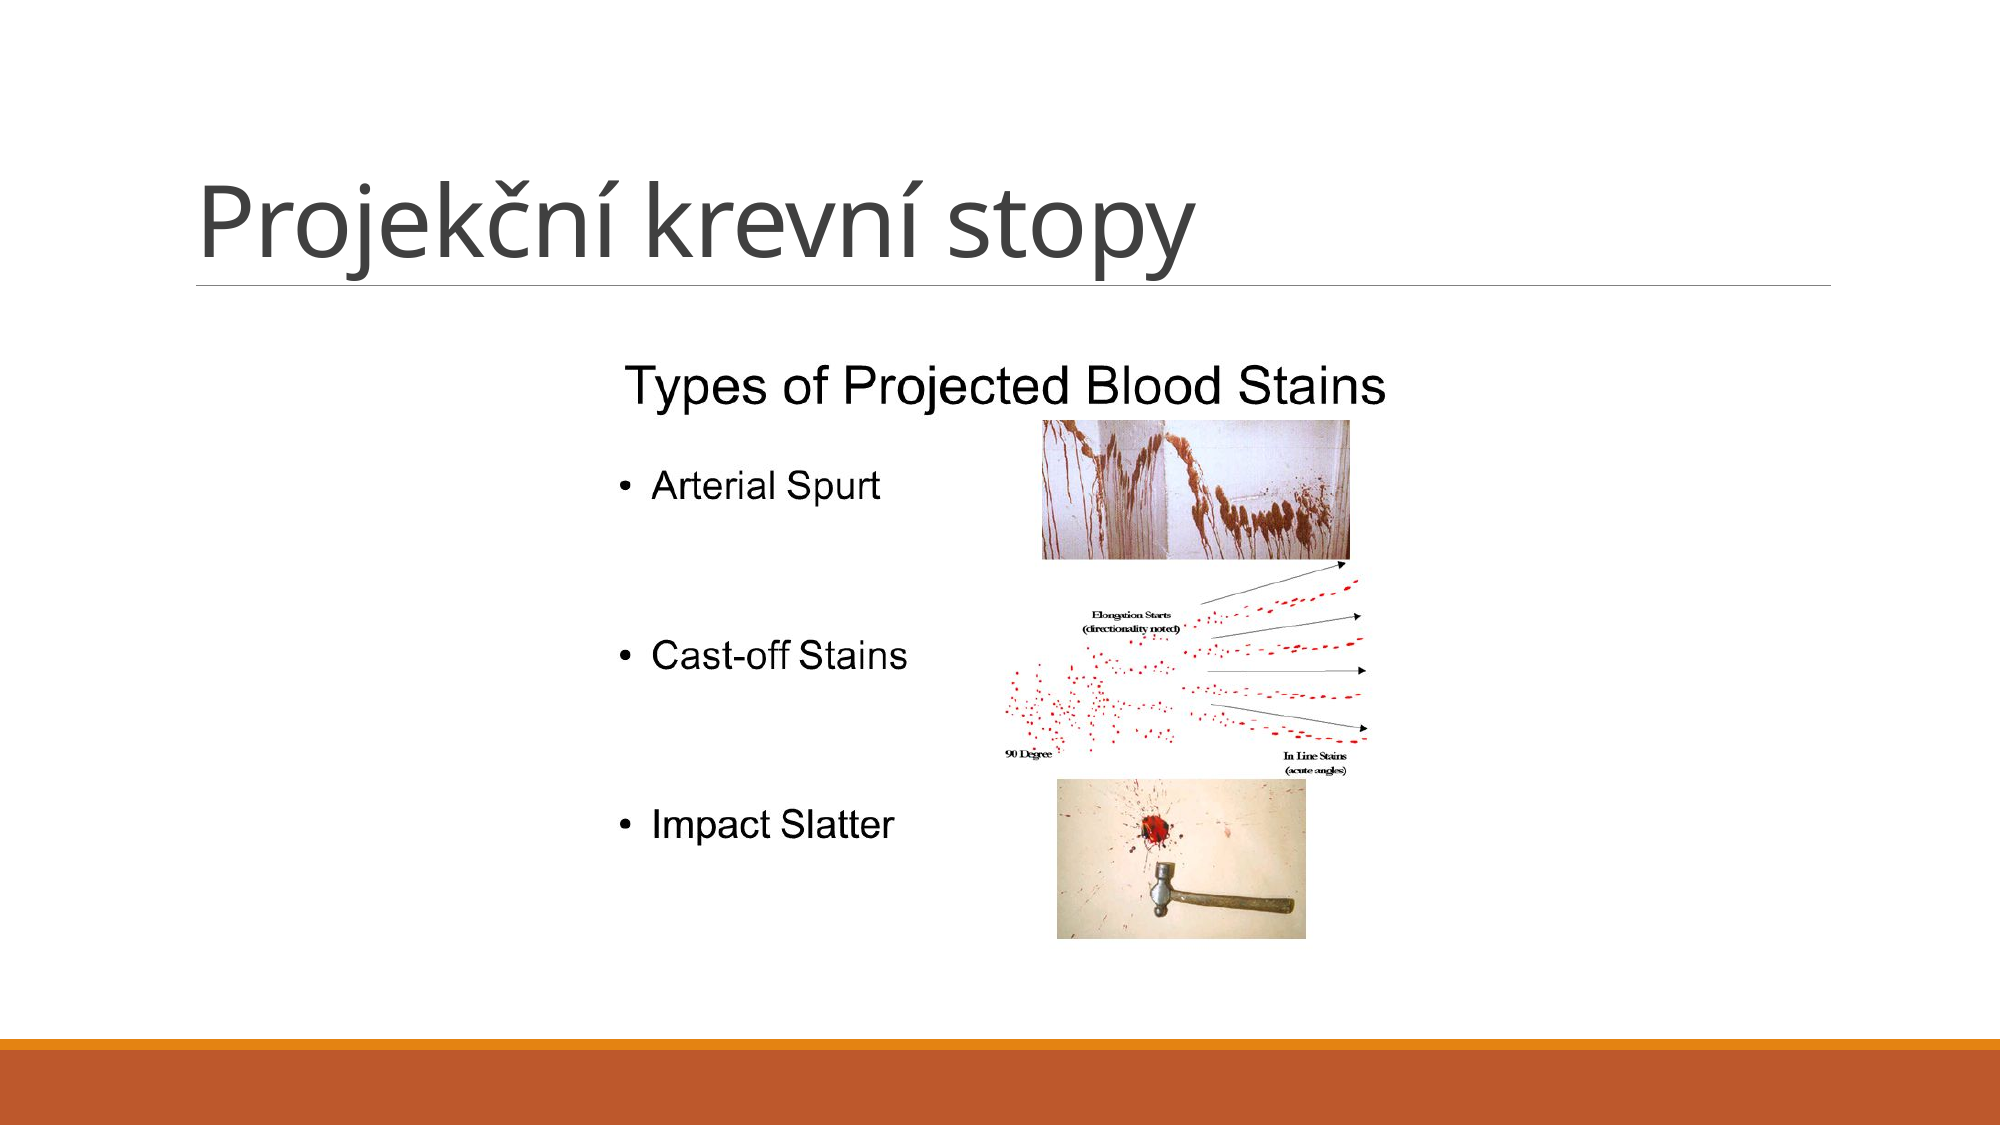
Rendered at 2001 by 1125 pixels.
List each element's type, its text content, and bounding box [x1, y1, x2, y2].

title Projekční krevní stopy [180, 47, 1830, 285]
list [564, 302, 1446, 964]
